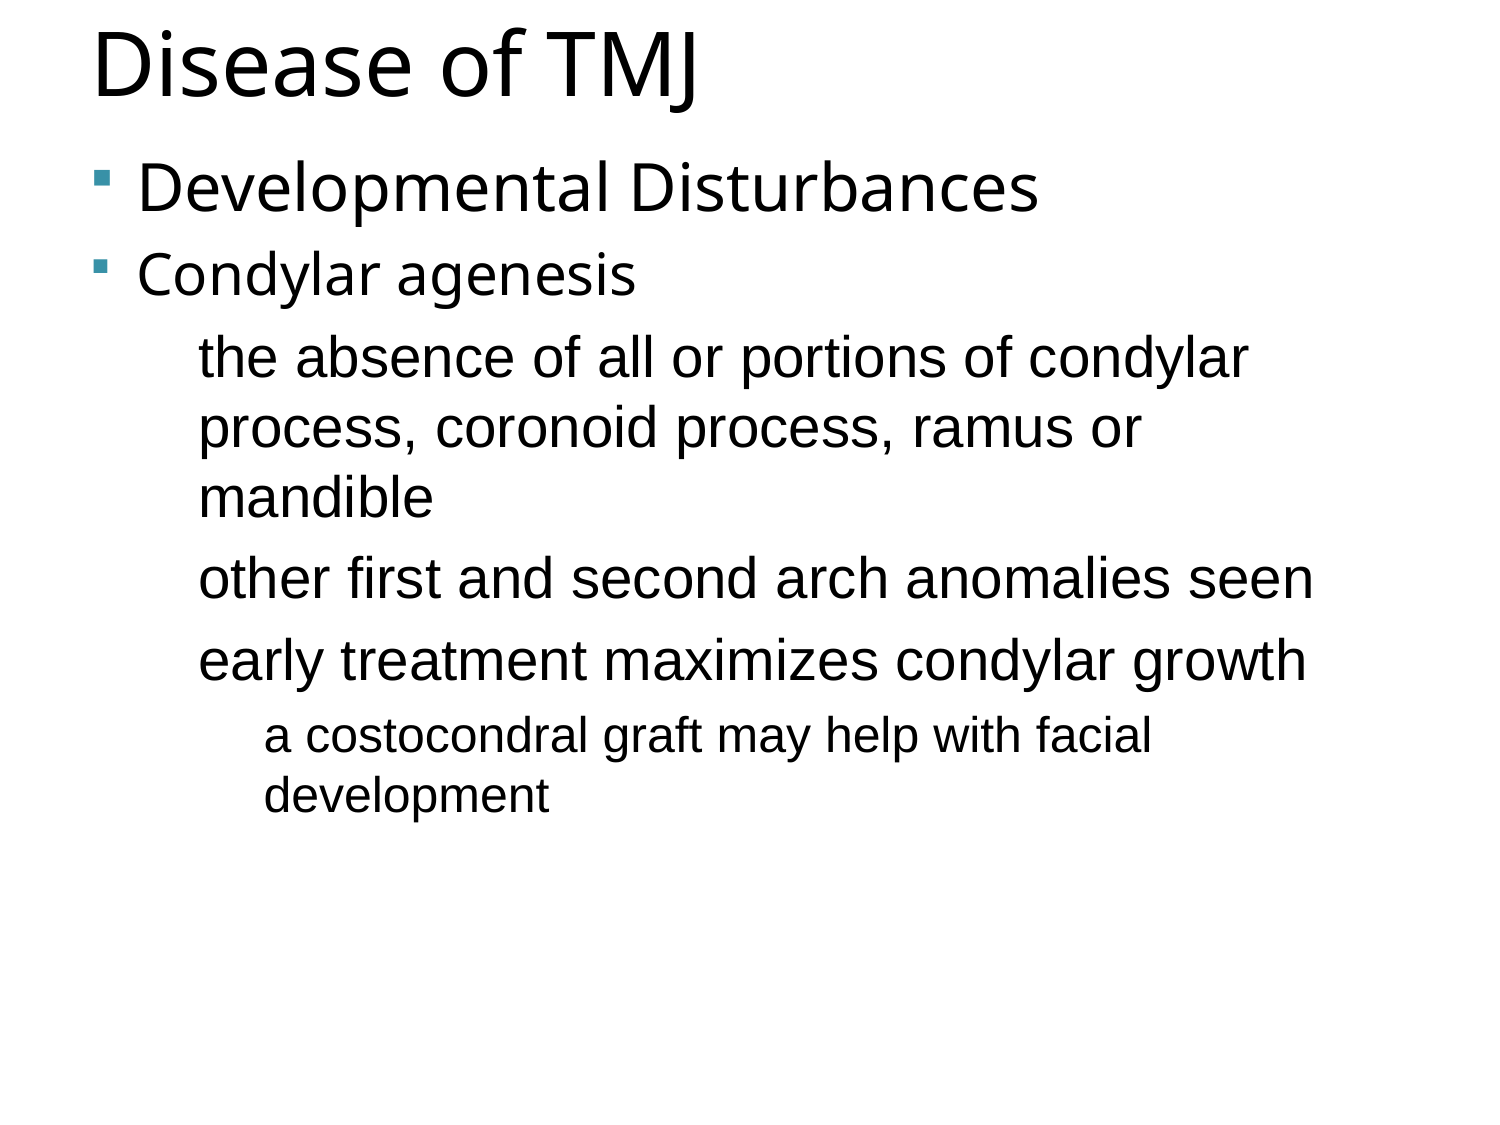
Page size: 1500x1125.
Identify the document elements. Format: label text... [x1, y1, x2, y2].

text_box Disease of TMJ [75, 0, 717, 123]
text_box Developmental Disturbances Condylar agenesis the absence of all or portions of condylar process, coronoid process, ramus or mandible other first and second arch anomalies seen early treatment maximizes condylar growth a costocondral graft may help with facial development [61, 137, 1388, 983]
